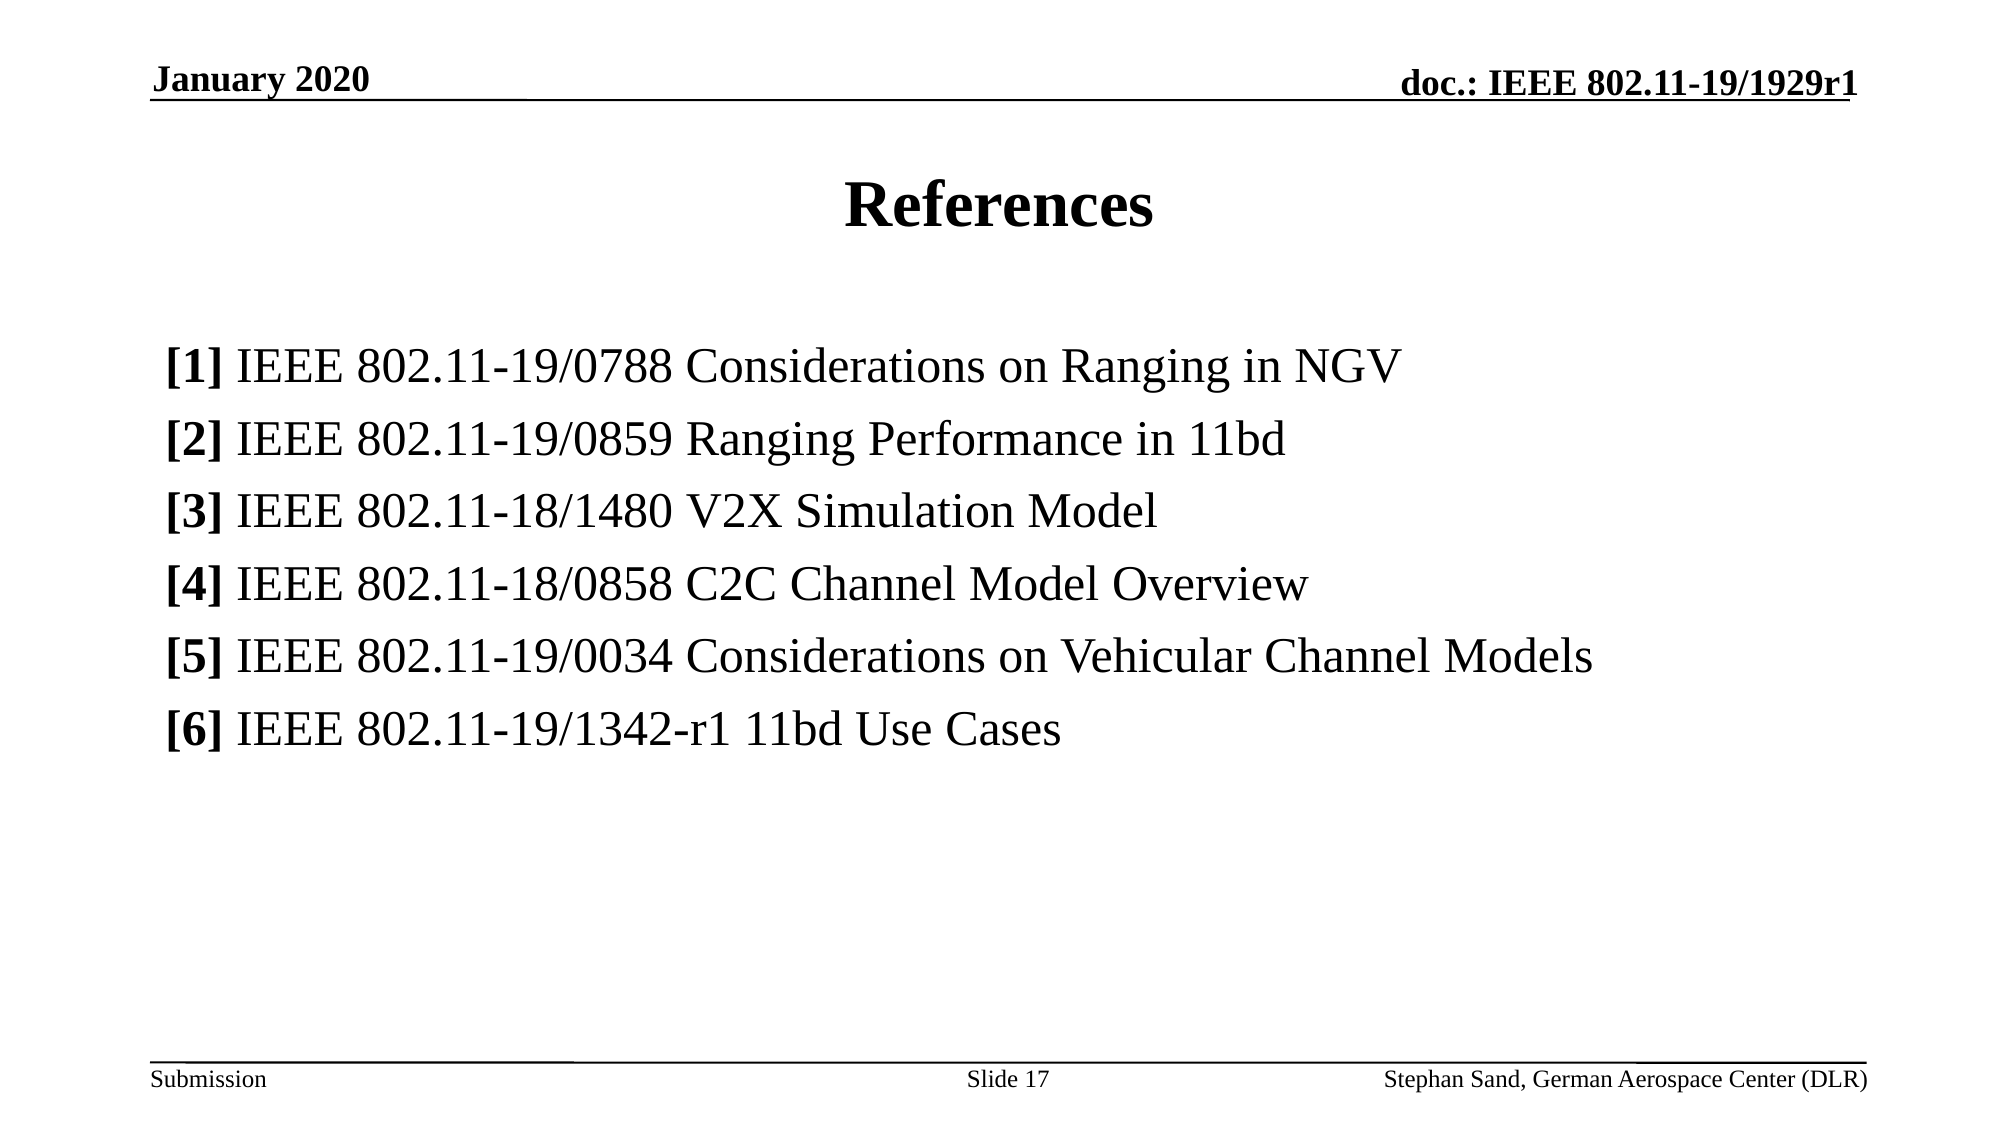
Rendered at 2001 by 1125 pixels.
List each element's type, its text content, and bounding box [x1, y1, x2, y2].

title References [149, 112, 1850, 288]
footer Stephan Sand, German Aerospace Center (DLR) [1171, 1061, 1869, 1093]
slide_number Slide 17 [950, 1061, 1067, 1123]
list [1] IEEE 802.11-19/0788 Considerations on Ranging in NGV [2] IEEE 802.11-19/0859 Ranging Performance in 11bd [3] IEEE 802.11-18/1480 V2X Simulation Model [4] IEEE 802.11-18/0858 C2C Channel Model Overview [5] IEEE 802.11-19/0034 Considerations on Vehicular Channel Models [6] IEEE 802.11-19/1342-r1 11bd Use Cases [149, 324, 1850, 1000]
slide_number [152, 54, 563, 100]
